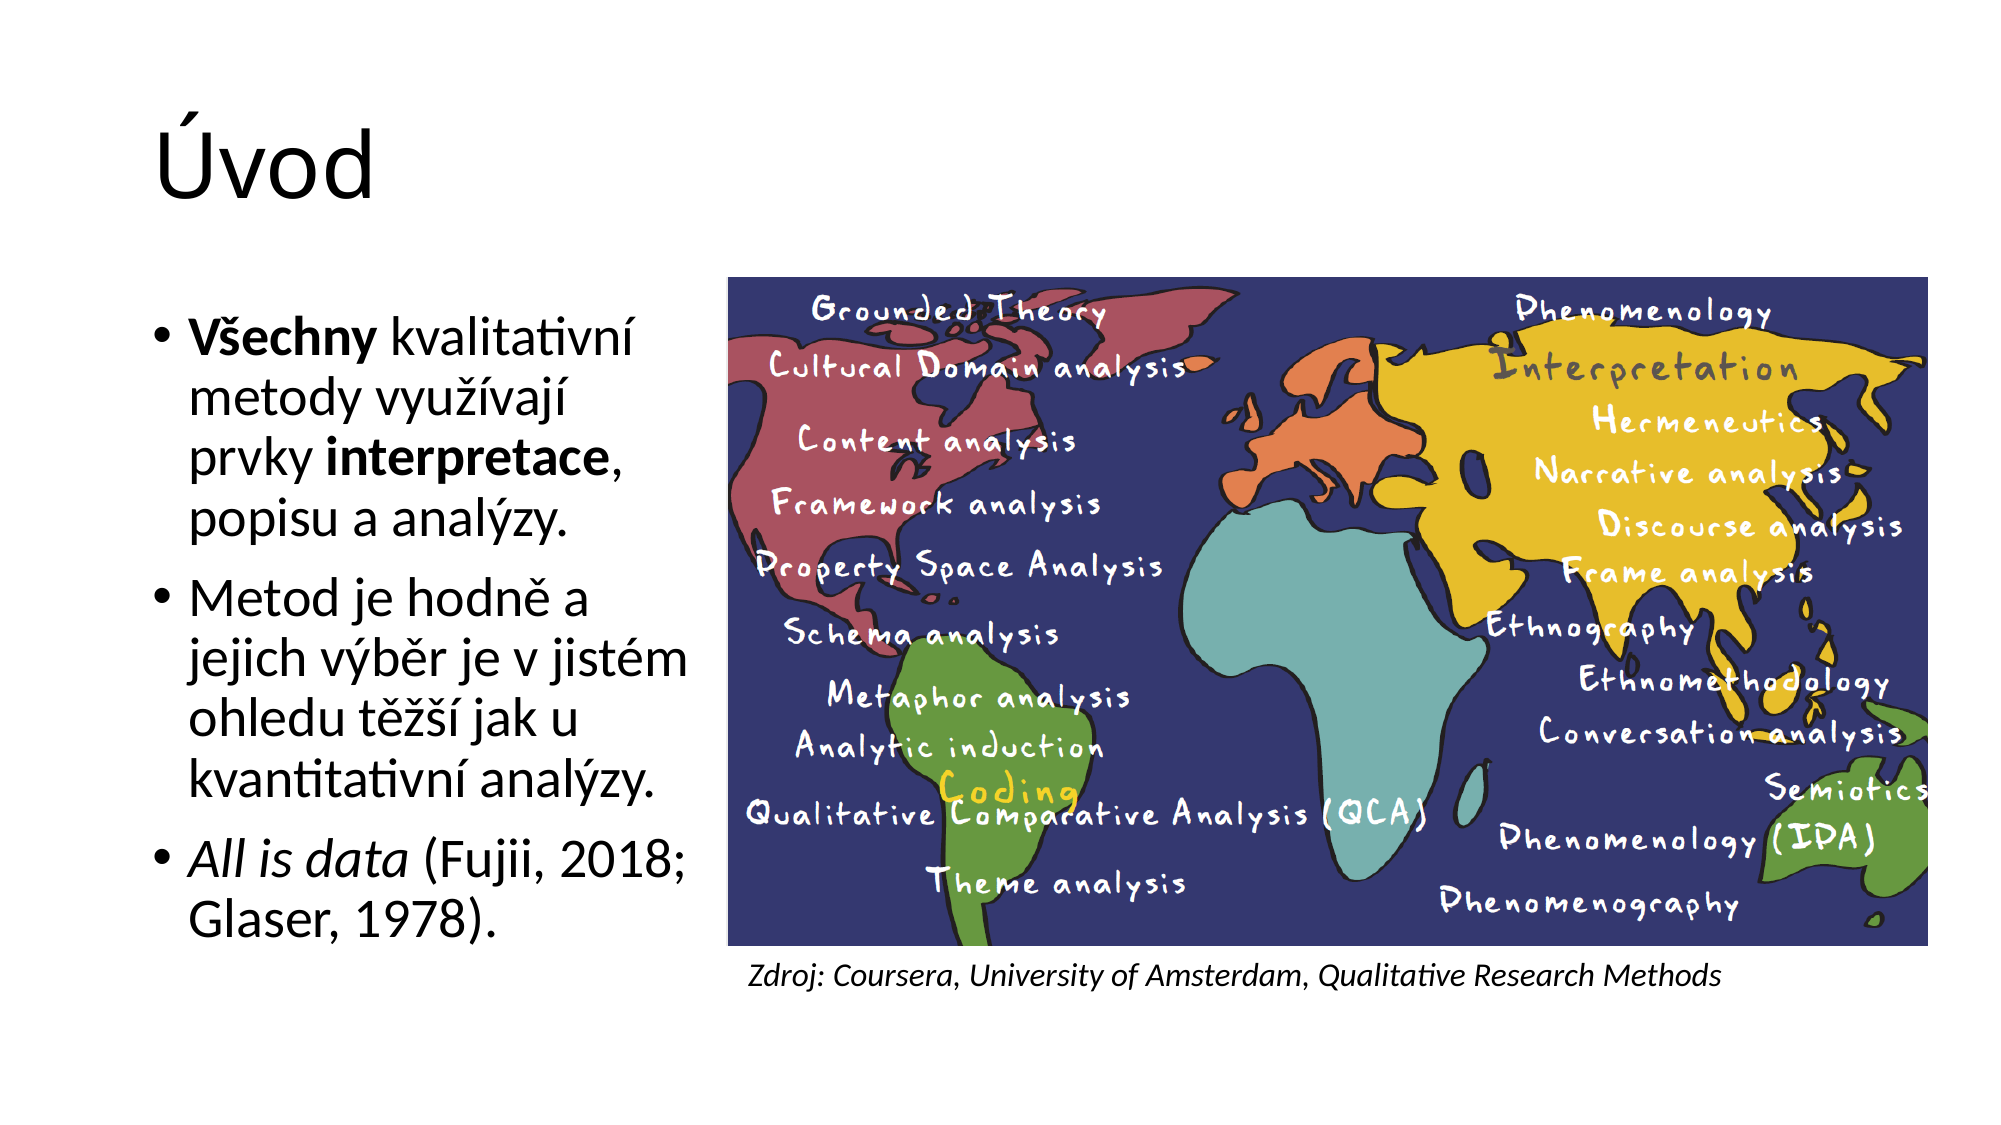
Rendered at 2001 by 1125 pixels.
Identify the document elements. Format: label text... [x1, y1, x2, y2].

picture [726, 277, 1928, 946]
text_box Zdroj: Coursera, University of Amsterdam, Qualitative Research Methods [733, 946, 1739, 1001]
title Úvod [137, 59, 1863, 278]
list Všechny kvalitativní metody využívají prvky interpretace, popisu a analýzy. Metod je hodně a jejich výběr je v jistém ohledu těžší jak u kvantitativní analýzy. All is data (Fujii, 2018; Glaser, 1978). [137, 299, 711, 1014]
